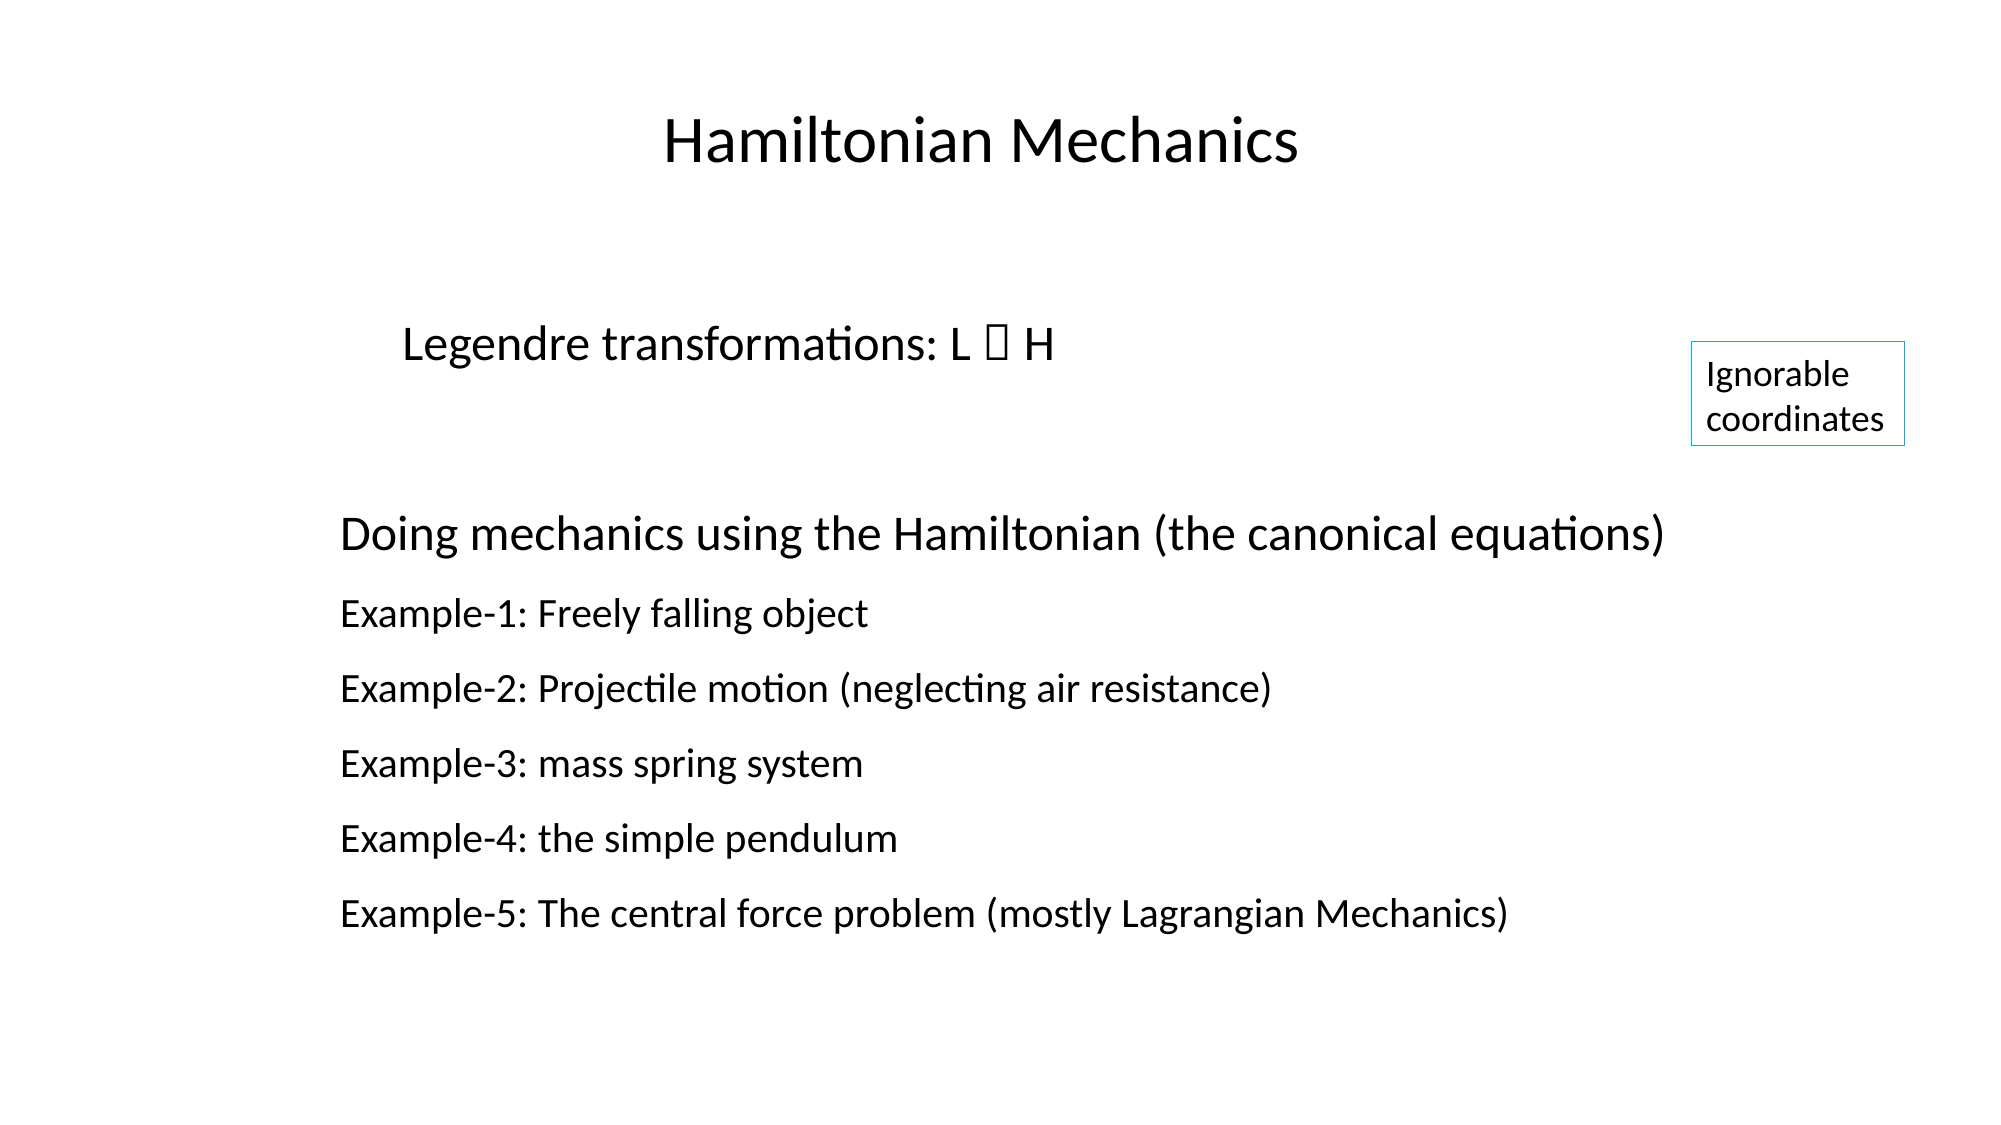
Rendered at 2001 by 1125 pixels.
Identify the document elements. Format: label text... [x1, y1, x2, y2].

text_box Ignorable coordinates [1691, 341, 1905, 446]
text_box Hamiltonian Mechanics [648, 88, 1328, 183]
text_box Doing mechanics using the Hamiltonian (the canonical equations) Example-1: Freely falling object Example-2: Projectile motion (neglecting air resistance) Example-3: mass spring system Example-4: the simple pendulum Example-5: The central force problem (mostly Lagrangian Mechanics) [325, 463, 1692, 943]
text_box Legendre transformations: L  H [387, 303, 1070, 379]
